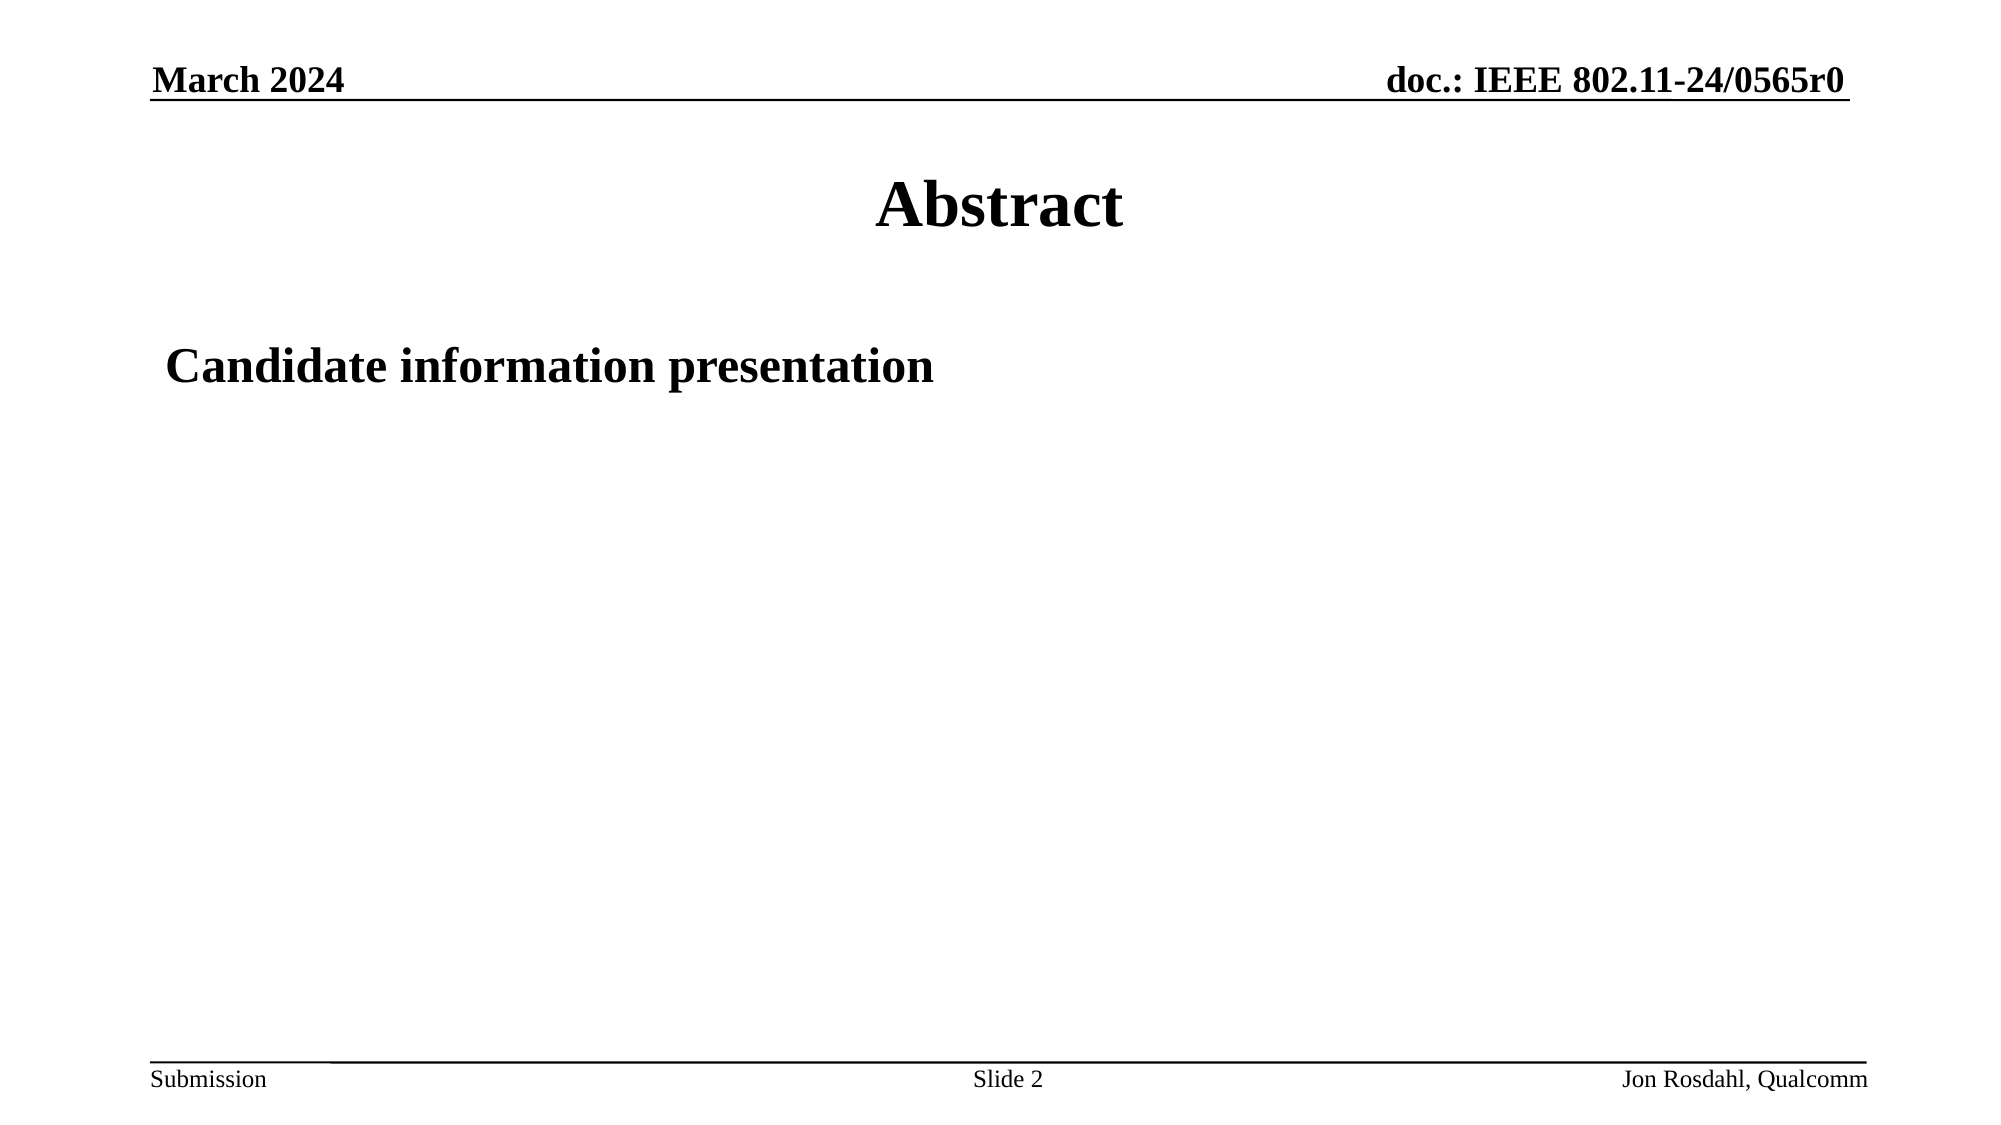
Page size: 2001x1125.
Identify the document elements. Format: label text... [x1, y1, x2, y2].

slide_number Slide 2 [972, 1061, 1045, 1093]
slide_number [152, 54, 347, 101]
footer Jon Rosdahl, Qualcomm [1619, 1061, 1869, 1093]
title Abstract [149, 112, 1851, 288]
list Candidate information presentation [149, 324, 1851, 1001]
